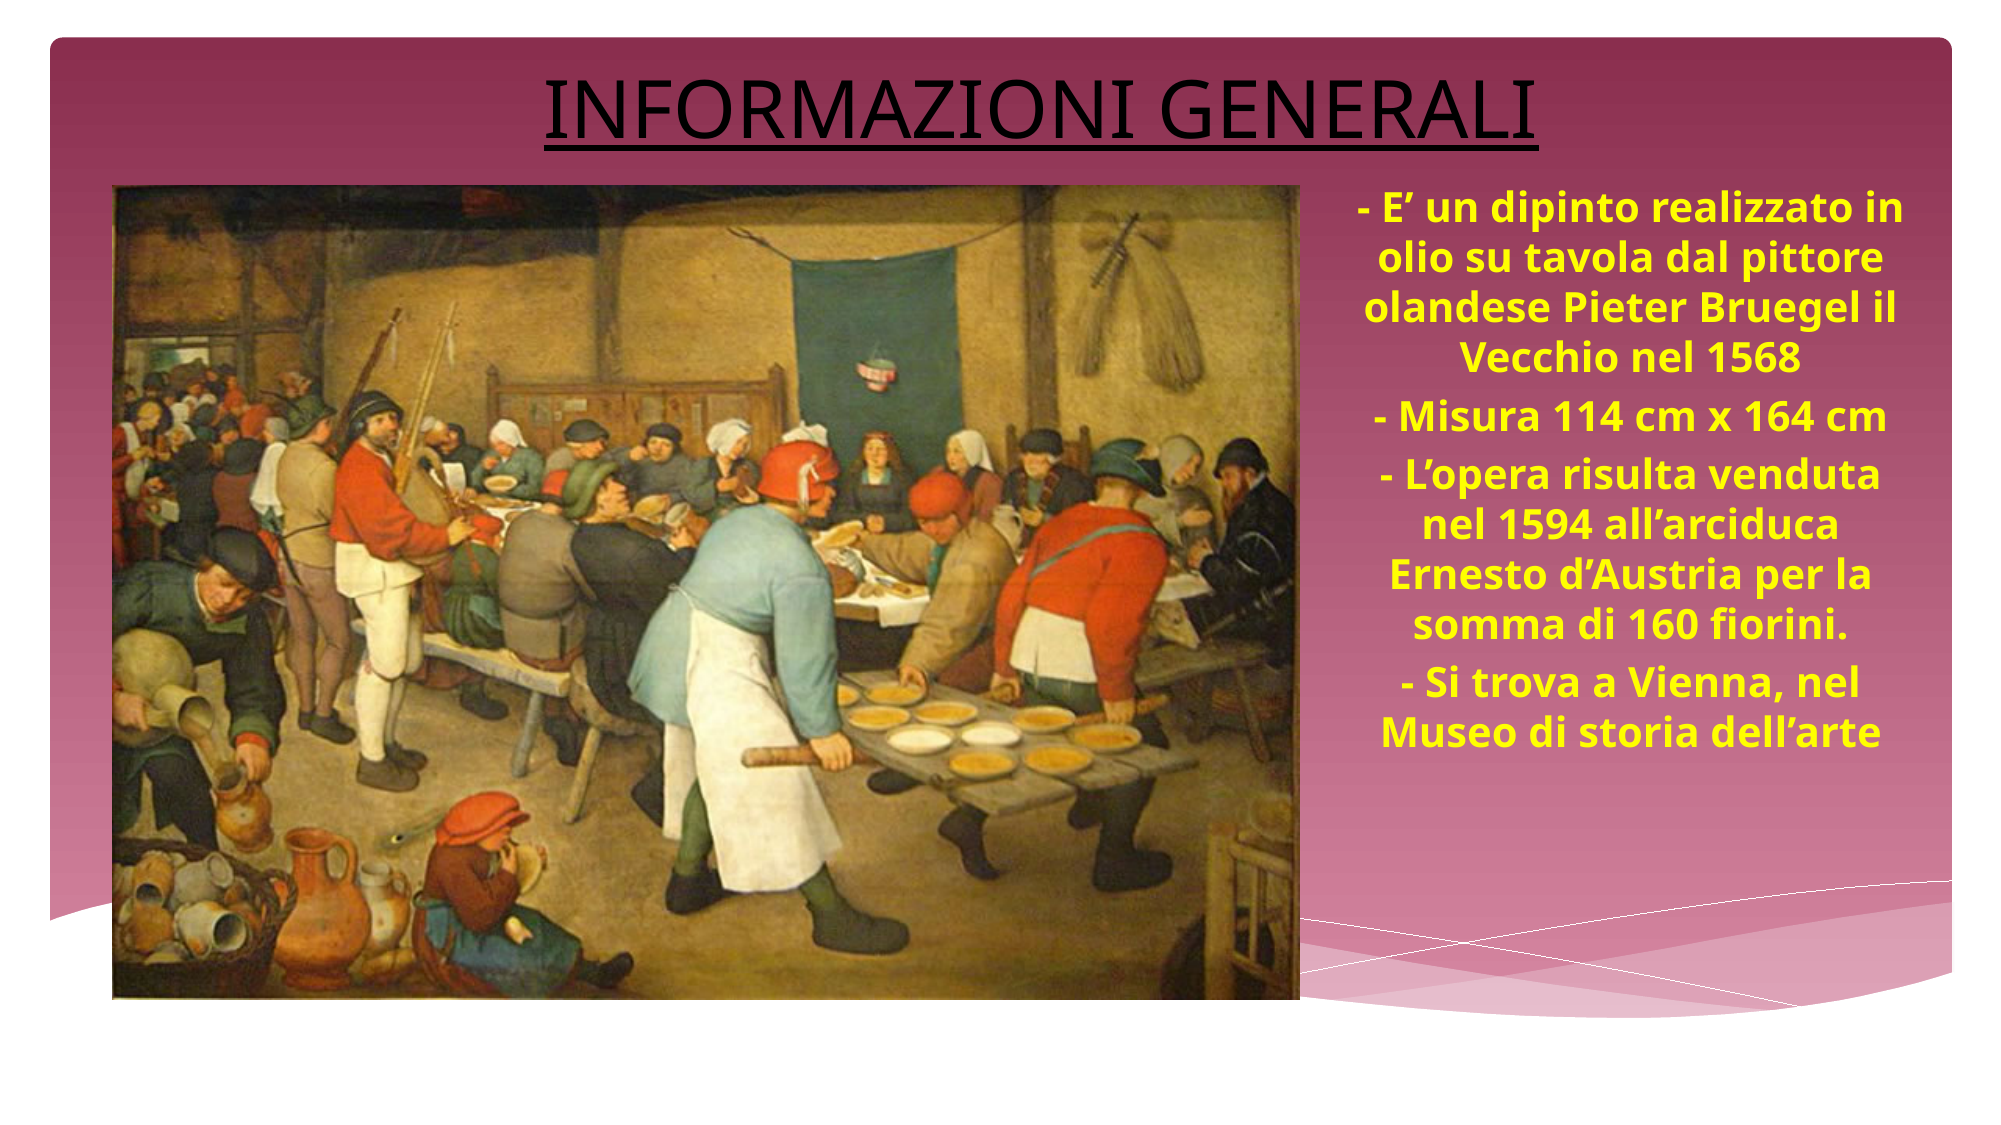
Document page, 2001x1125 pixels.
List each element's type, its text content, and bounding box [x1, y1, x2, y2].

text_box Informazioni generali [521, 38, 1562, 164]
picture [111, 185, 1300, 1000]
subtitle - E’ un dipinto realizzato in olio su tavola dal pittore olandese Pieter Bruegel il Vecchio nel 1568 - Misura 114 cm x 164 cm - L’opera risulta venduta nel 1594 all’arciduca Ernesto d’Austria per la somma di 160 fiorini. - Si trova a Vienna, nel Museo di storia dell’arte [1338, 173, 1924, 952]
